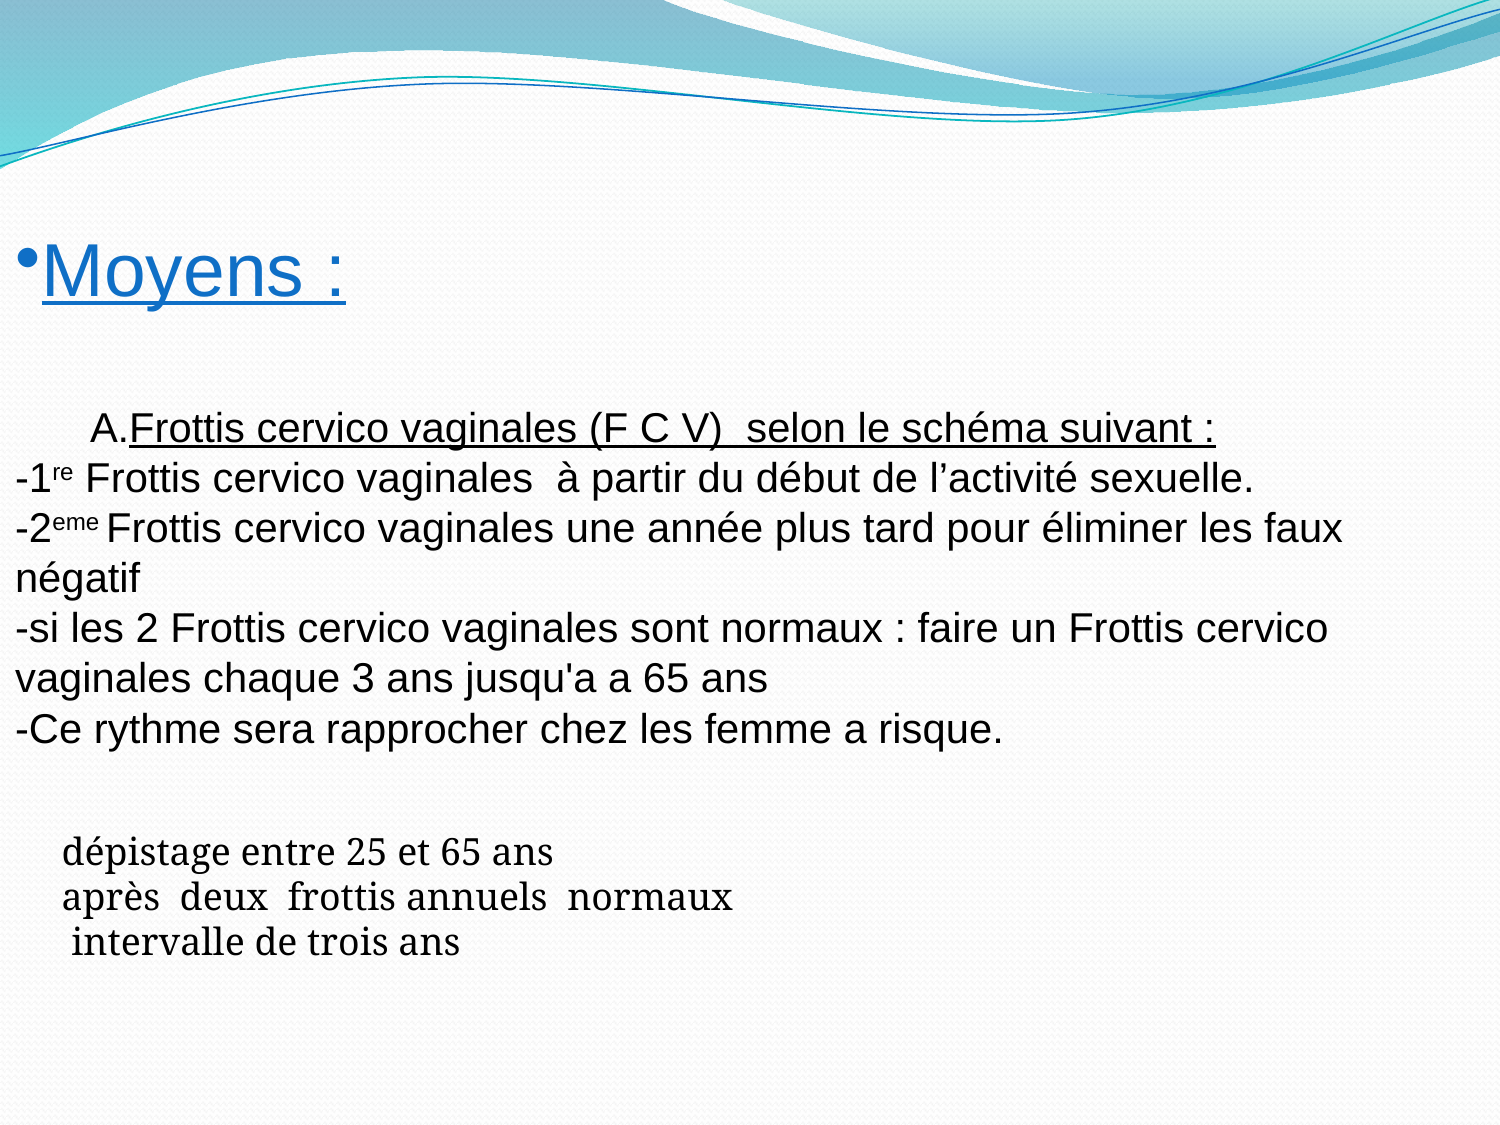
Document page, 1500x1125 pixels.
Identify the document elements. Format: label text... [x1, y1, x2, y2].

text_box Moyens : Frottis cervico vaginales (F C V) selon le schéma suivant : -1re Frottis cervico vaginales à partir du début de l’activité sexuelle. -2eme Frottis cervico vaginales une année plus tard pour éliminer les faux négatif -si les 2 Frottis cervico vaginales sont normaux : faire un Frottis cervico vaginales chaque 3 ans jusqu'a a 65 ans -Ce rythme sera rapprocher chez les femme a risque. [0, 213, 1465, 804]
text_box dépistage entre 25 et 65 ans après deux frottis annuels normaux intervalle de trois ans [46, 820, 1465, 970]
